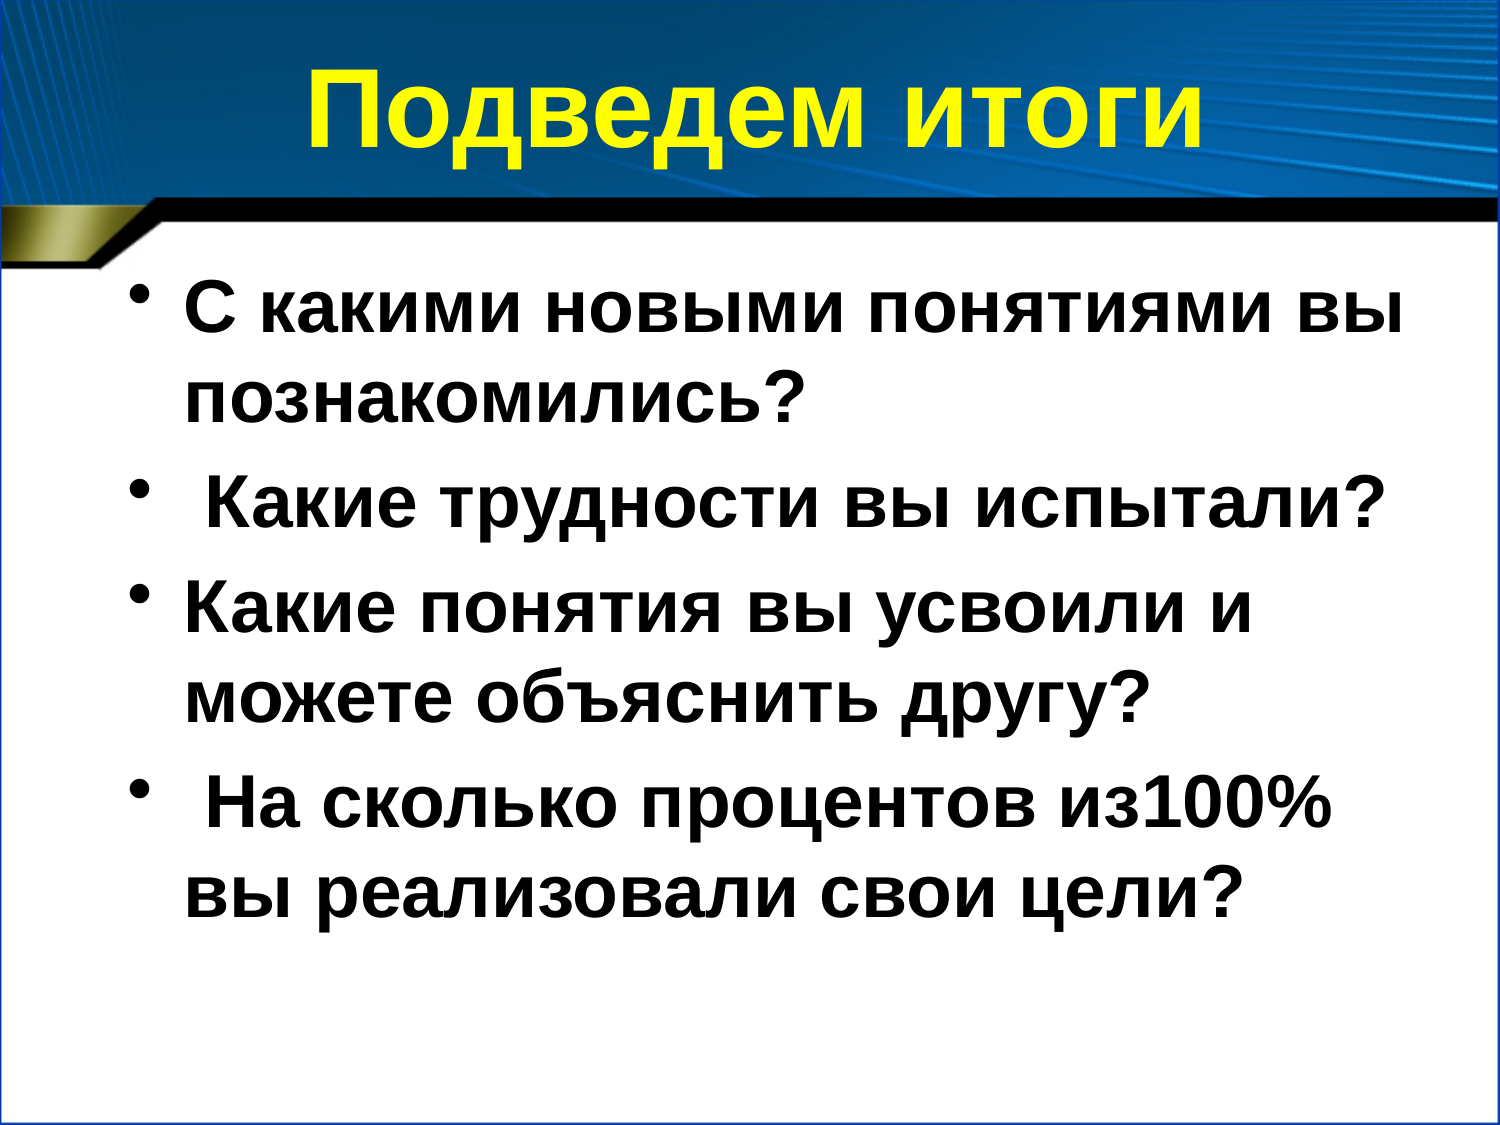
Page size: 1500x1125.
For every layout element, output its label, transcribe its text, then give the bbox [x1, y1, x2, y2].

title Подведем итоги [62, 0, 1450, 206]
picture [0, 0, 1500, 1125]
list С какими новыми понятиями вы познакомились? Какие трудности вы испытали? Какие понятия вы усвоили и можете объяснить другу? На сколько процентов из100% вы реализовали свои цели? [112, 249, 1450, 1075]
